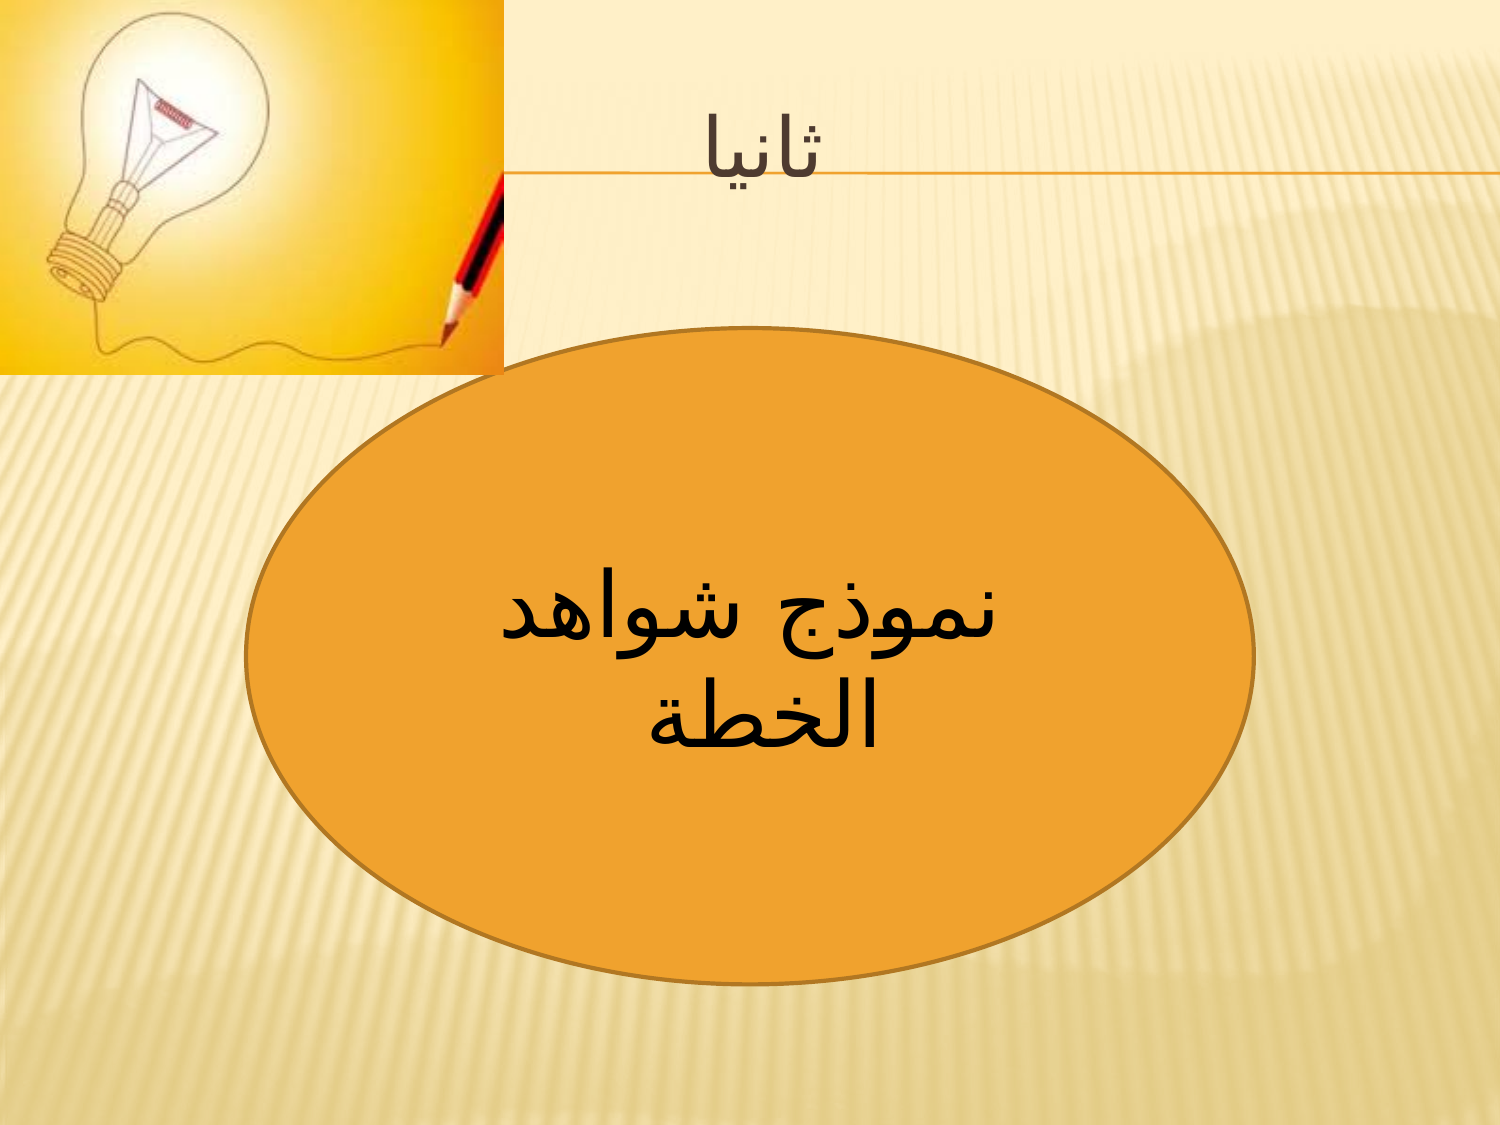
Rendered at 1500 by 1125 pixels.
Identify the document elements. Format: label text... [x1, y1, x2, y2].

picture [0, 0, 505, 376]
title ثانيا [513, 75, 1475, 213]
text_box نموذج شواهد الخطة [243, 325, 1256, 987]
